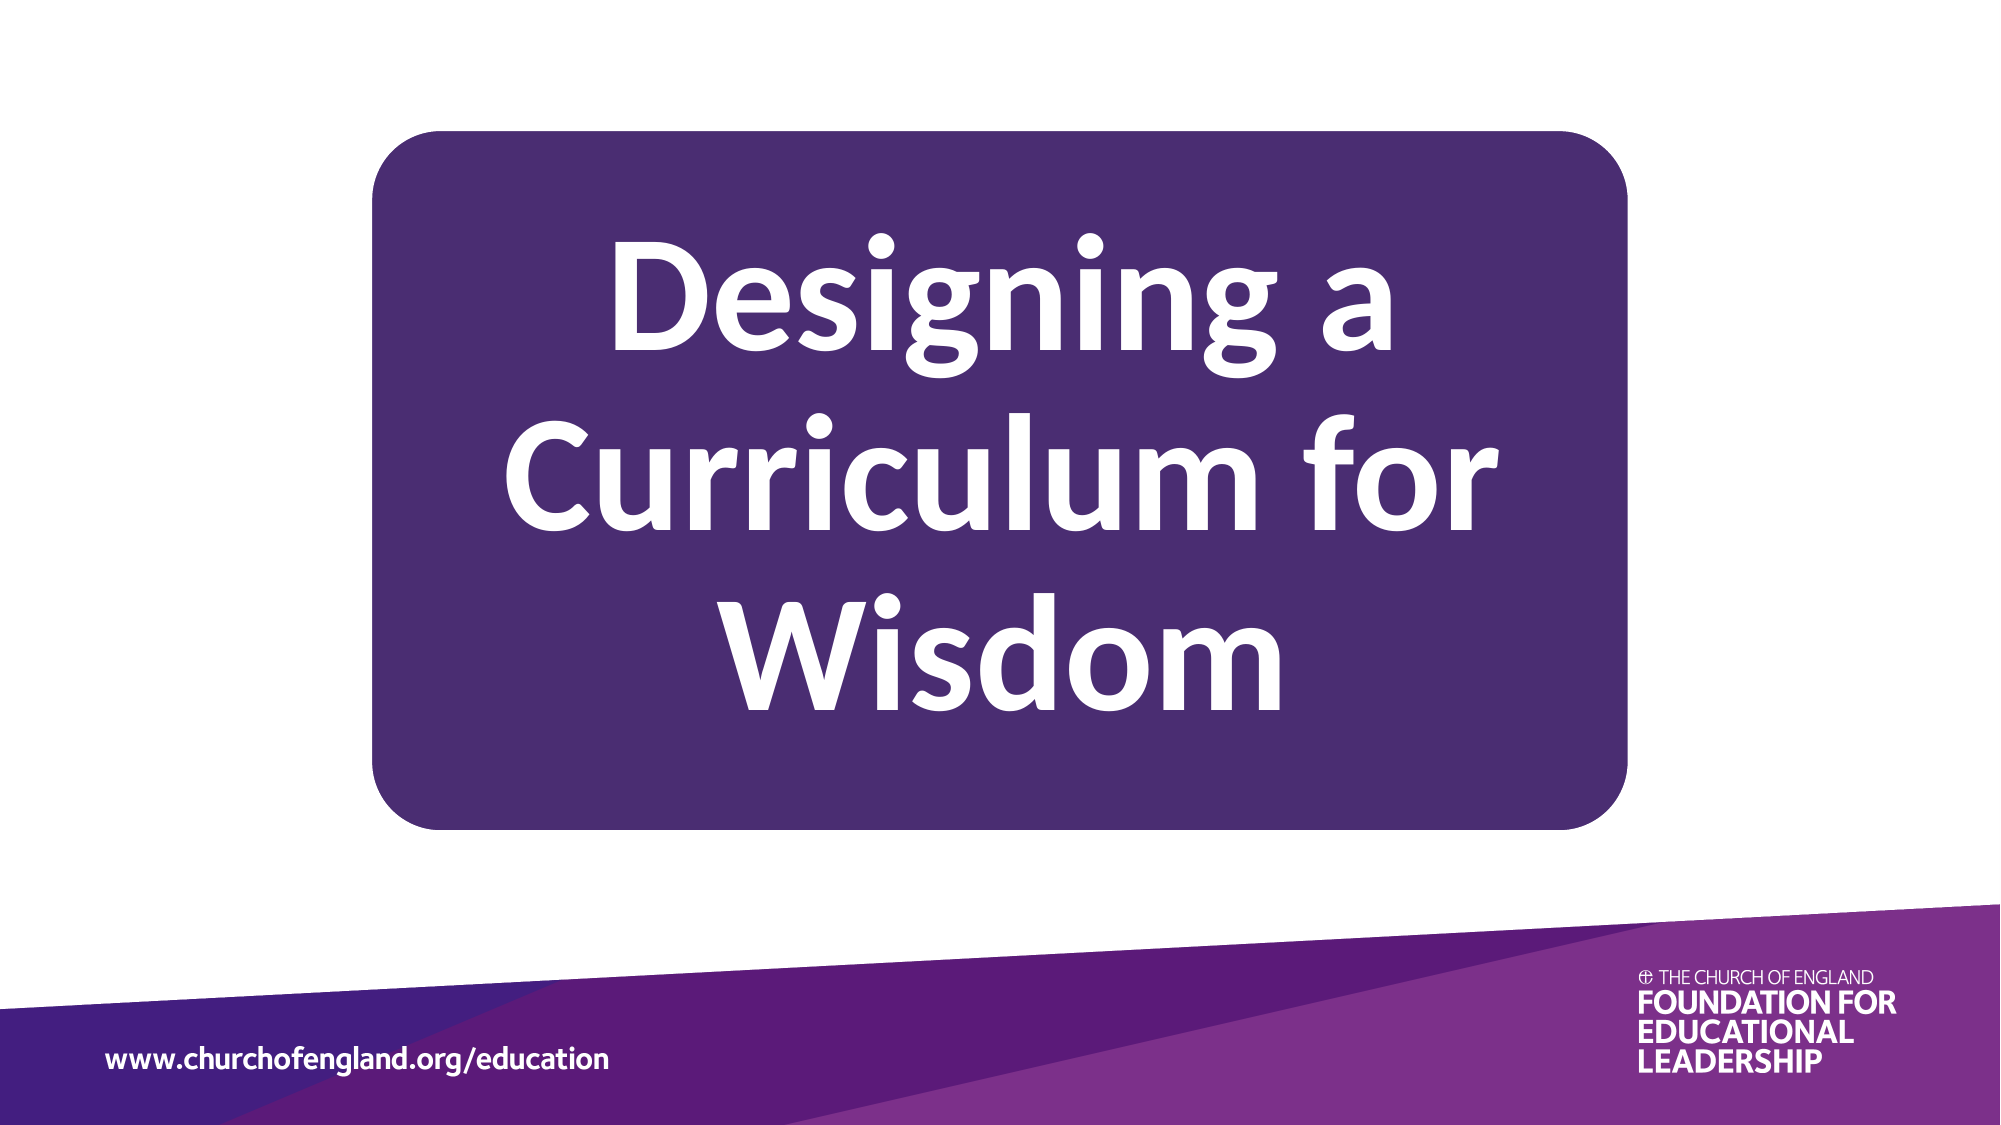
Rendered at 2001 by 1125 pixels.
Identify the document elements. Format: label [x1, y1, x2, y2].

text_box [369, 120, 1630, 833]
picture [0, 0, 2000, 1125]
